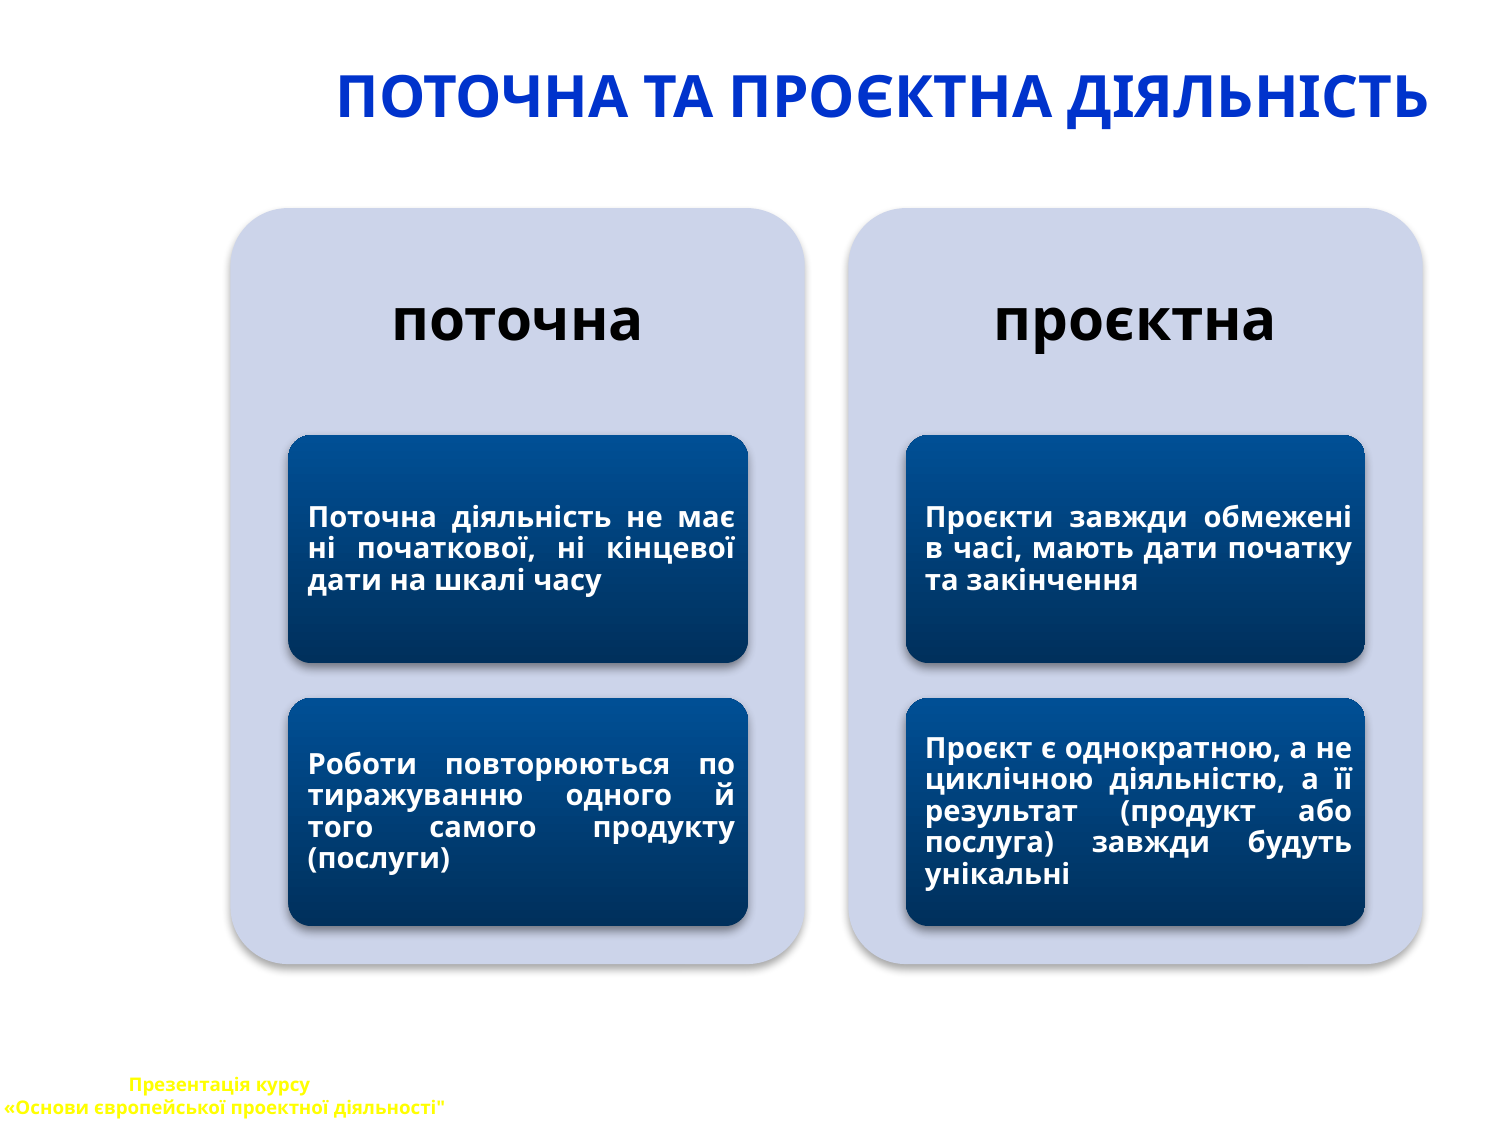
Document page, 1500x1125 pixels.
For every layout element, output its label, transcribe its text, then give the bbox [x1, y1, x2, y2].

title ПОТОЧНА ТА ПРОЄКТНА ДІЯЛЬНІСТЬ [265, 0, 1500, 188]
list [17, 263, 1483, 1007]
footer Презентація курсу «Основи європейської проектної діяльності" [0, 1065, 783, 1125]
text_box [230, 207, 1424, 965]
